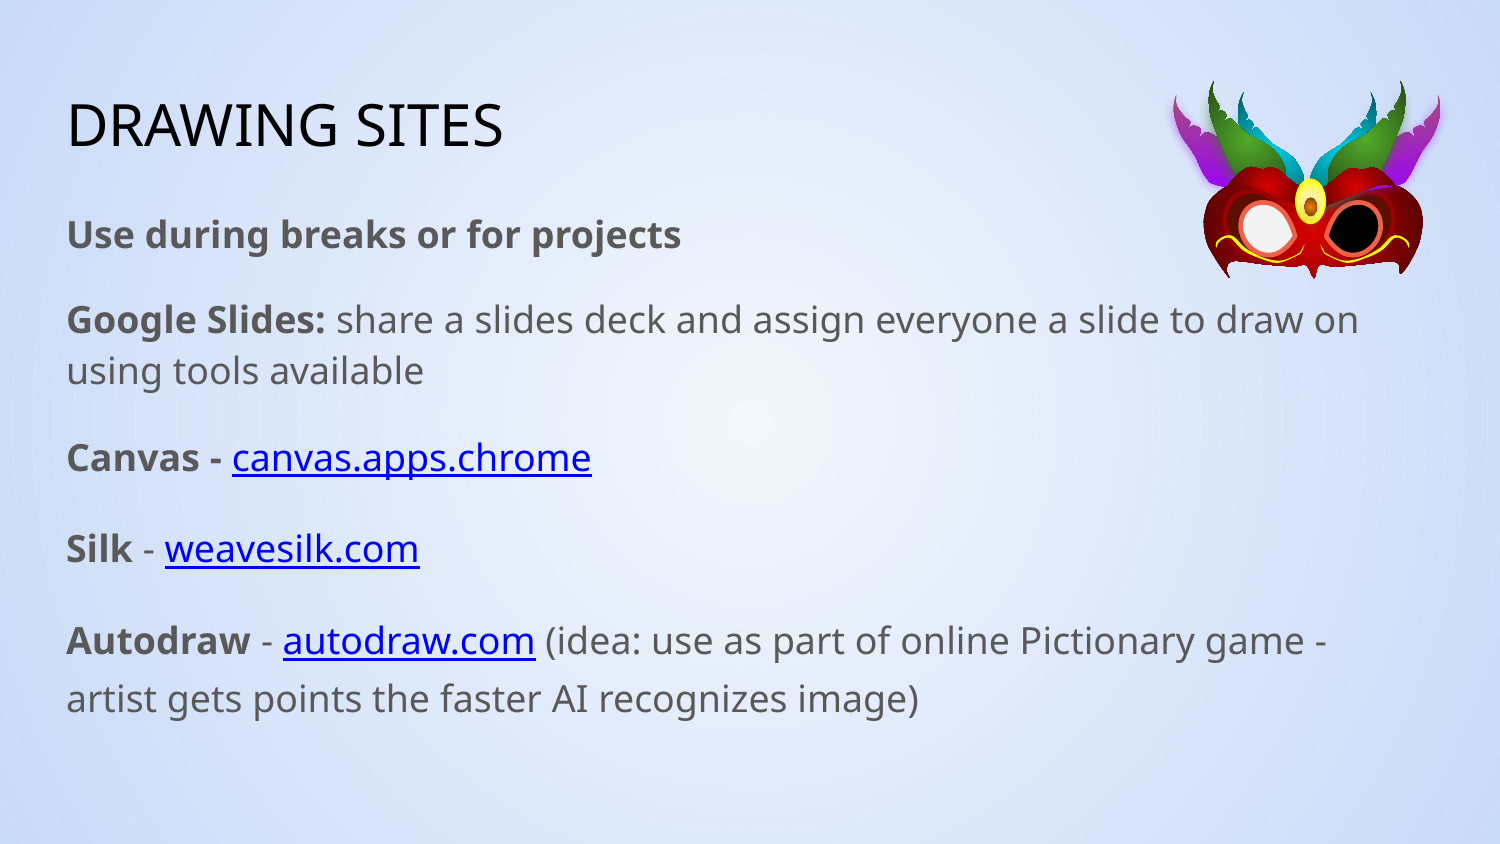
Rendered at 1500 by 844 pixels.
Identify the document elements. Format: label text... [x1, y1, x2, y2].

text_box [1215, 235, 1305, 263]
text_box [1224, 191, 1283, 259]
text_box [1391, 94, 1441, 186]
text_box [1203, 185, 1423, 279]
text_box [1295, 179, 1326, 211]
text_box [1326, 202, 1381, 256]
text_box [1320, 235, 1410, 263]
text_box [1323, 167, 1396, 206]
text_box [1327, 80, 1406, 184]
text_box [1228, 166, 1299, 204]
list Use during breaks or for projects Google Slides: share a slides deck and assign everyone a slide to draw on using tools available Canvas - canvas.apps.chrome Silk - weavesilk.com Autodraw - autodraw.com (idea: use as part of online Pictionary game - artist gets points the faster AI recognizes image) [51, 189, 1432, 697]
text_box [1381, 188, 1406, 196]
text_box [1304, 197, 1317, 217]
text_box [1238, 91, 1304, 186]
text_box [1240, 202, 1296, 256]
title DRAWING SITES [51, 72, 810, 167]
text_box [1310, 91, 1377, 184]
text_box [1208, 80, 1286, 175]
text_box [1344, 197, 1394, 258]
text_box [1173, 94, 1228, 187]
